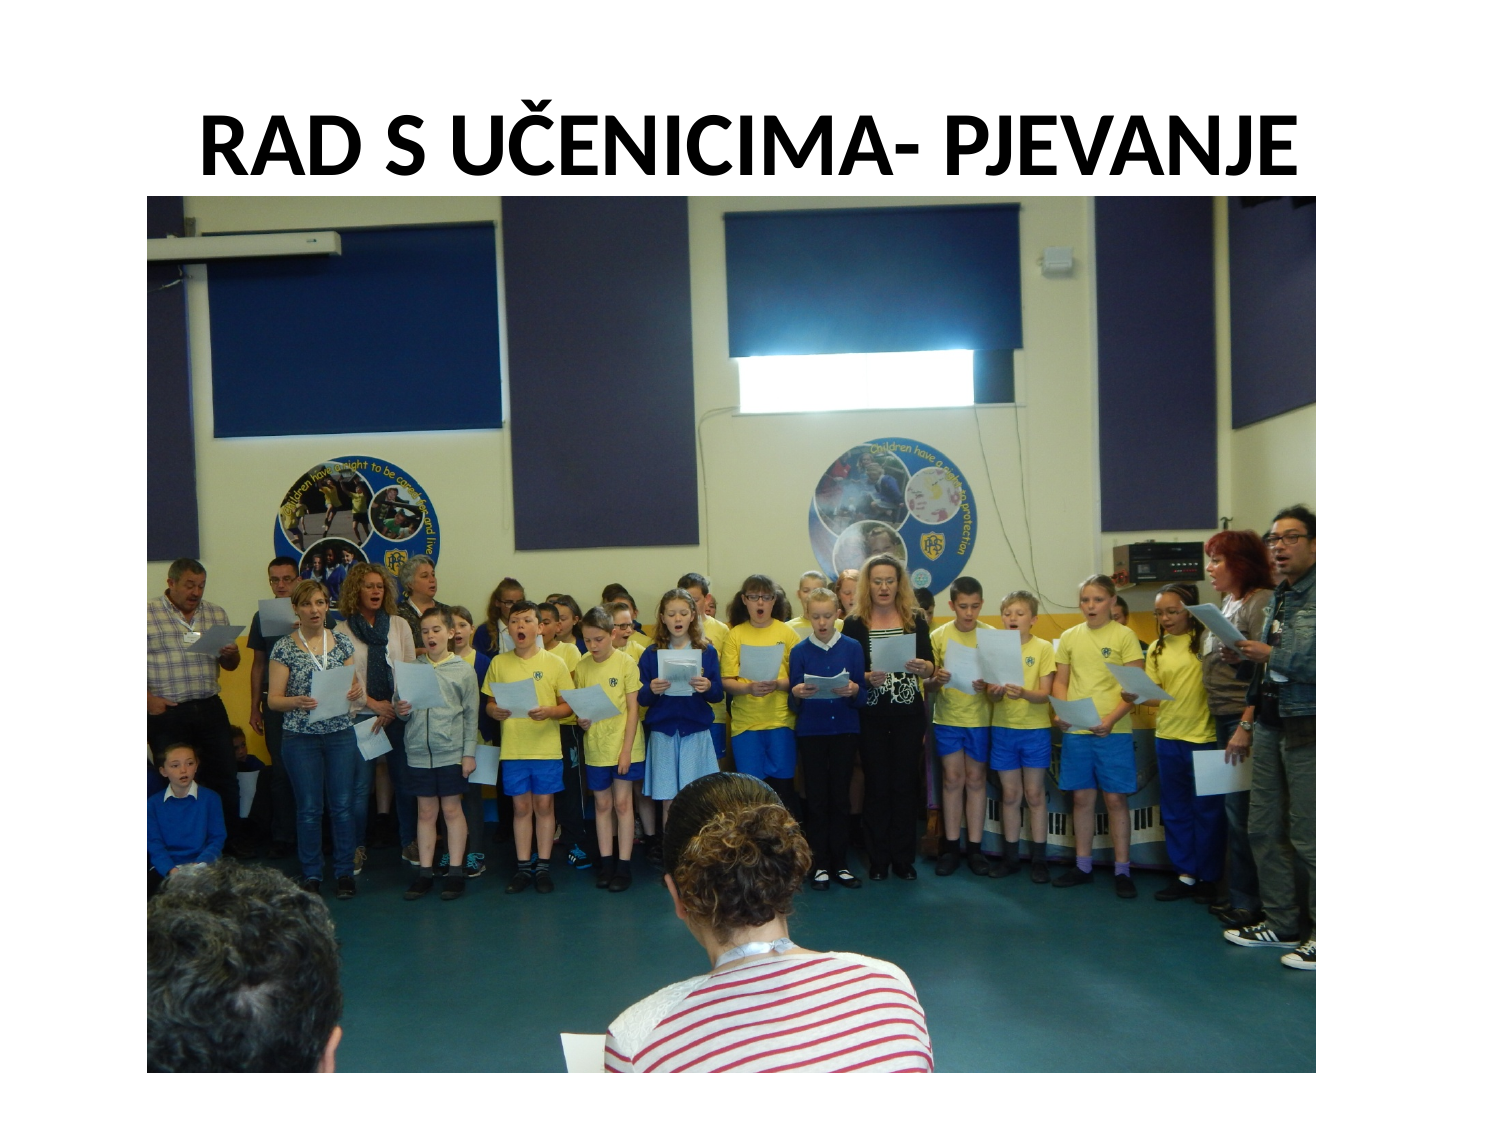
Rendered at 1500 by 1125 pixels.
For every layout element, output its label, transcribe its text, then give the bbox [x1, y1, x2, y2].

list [147, 196, 1317, 1073]
title RAD S UČENICIMA- PJEVANJE [75, 45, 1425, 233]
